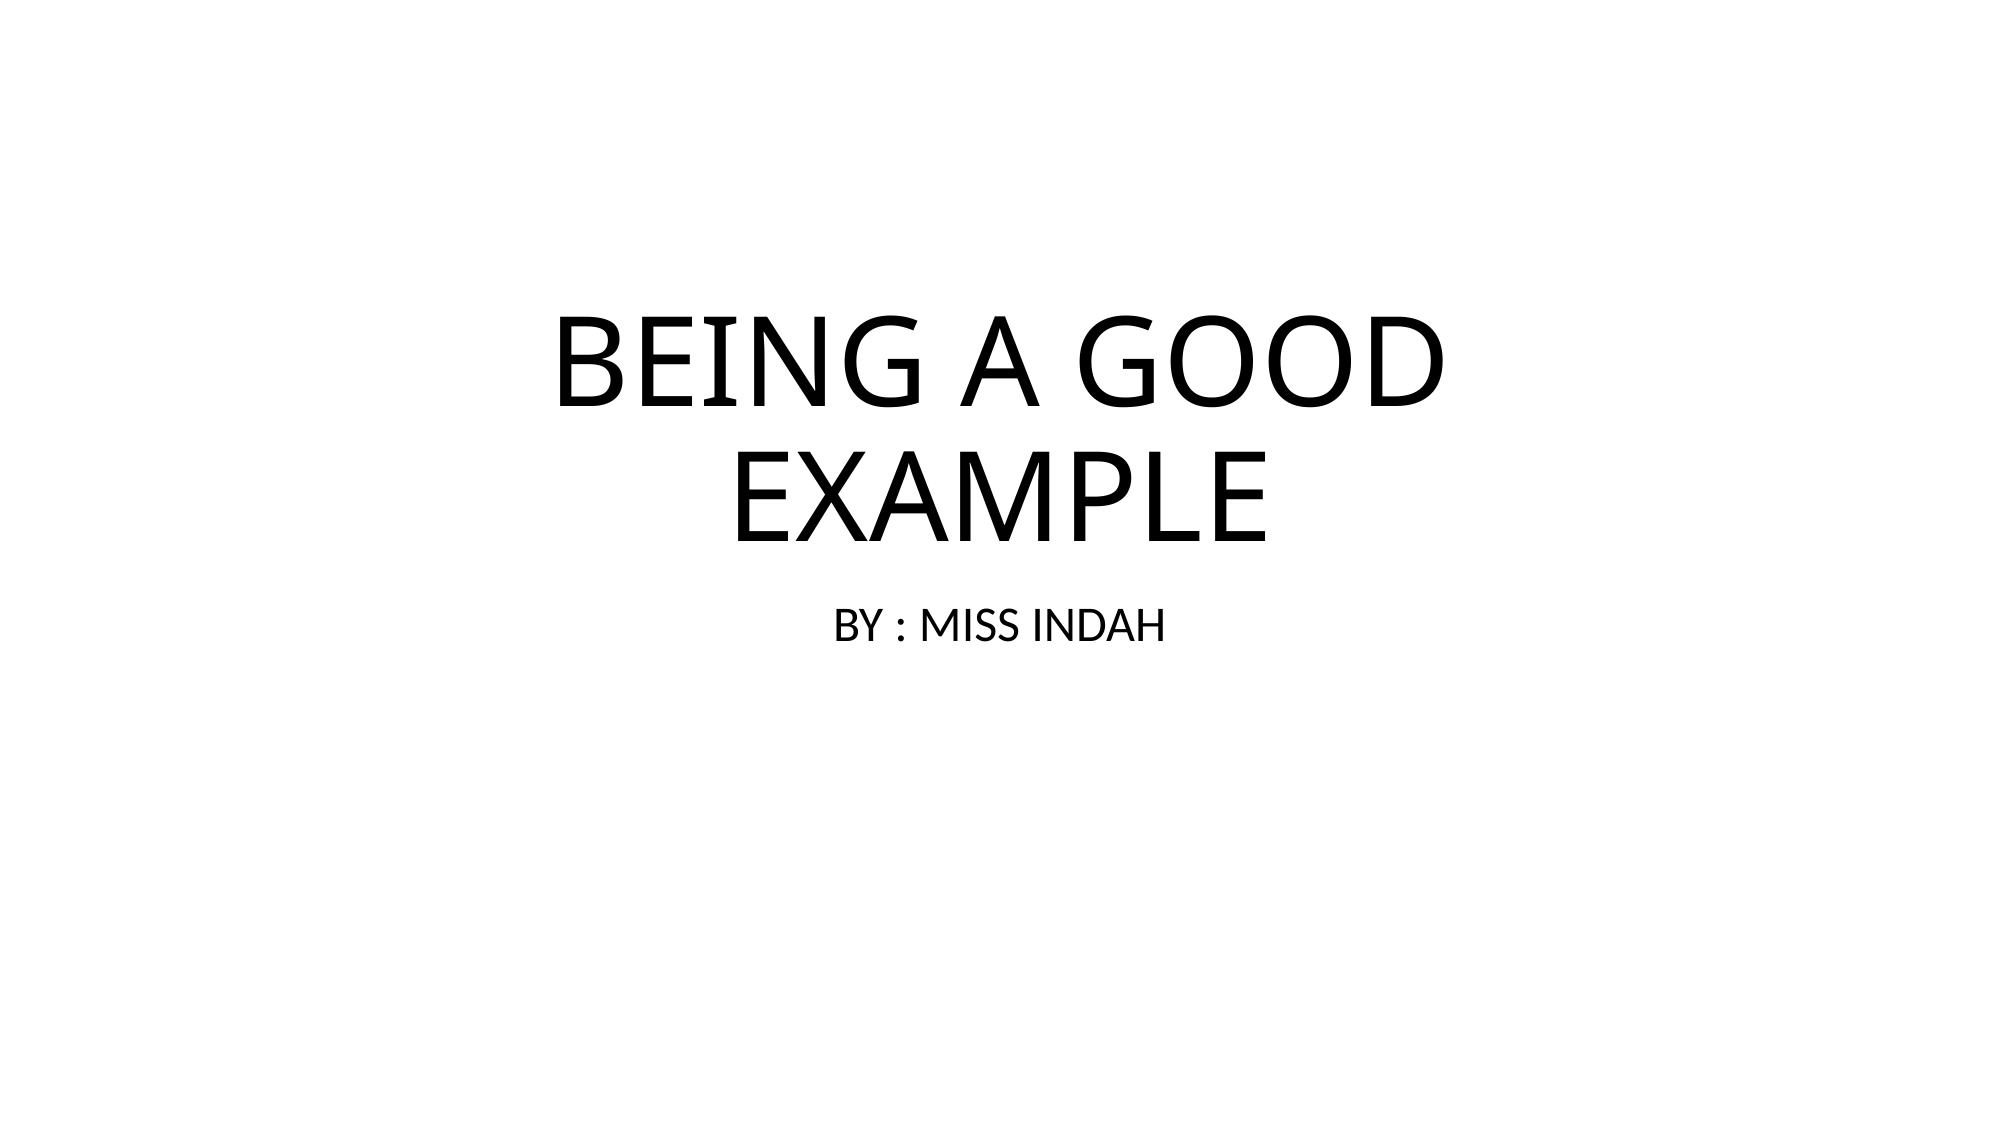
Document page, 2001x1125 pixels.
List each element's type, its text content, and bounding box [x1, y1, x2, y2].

title BEING A GOOD EXAMPLE [249, 184, 1750, 576]
subtitle BY : MISS INDAH [249, 590, 1750, 863]
